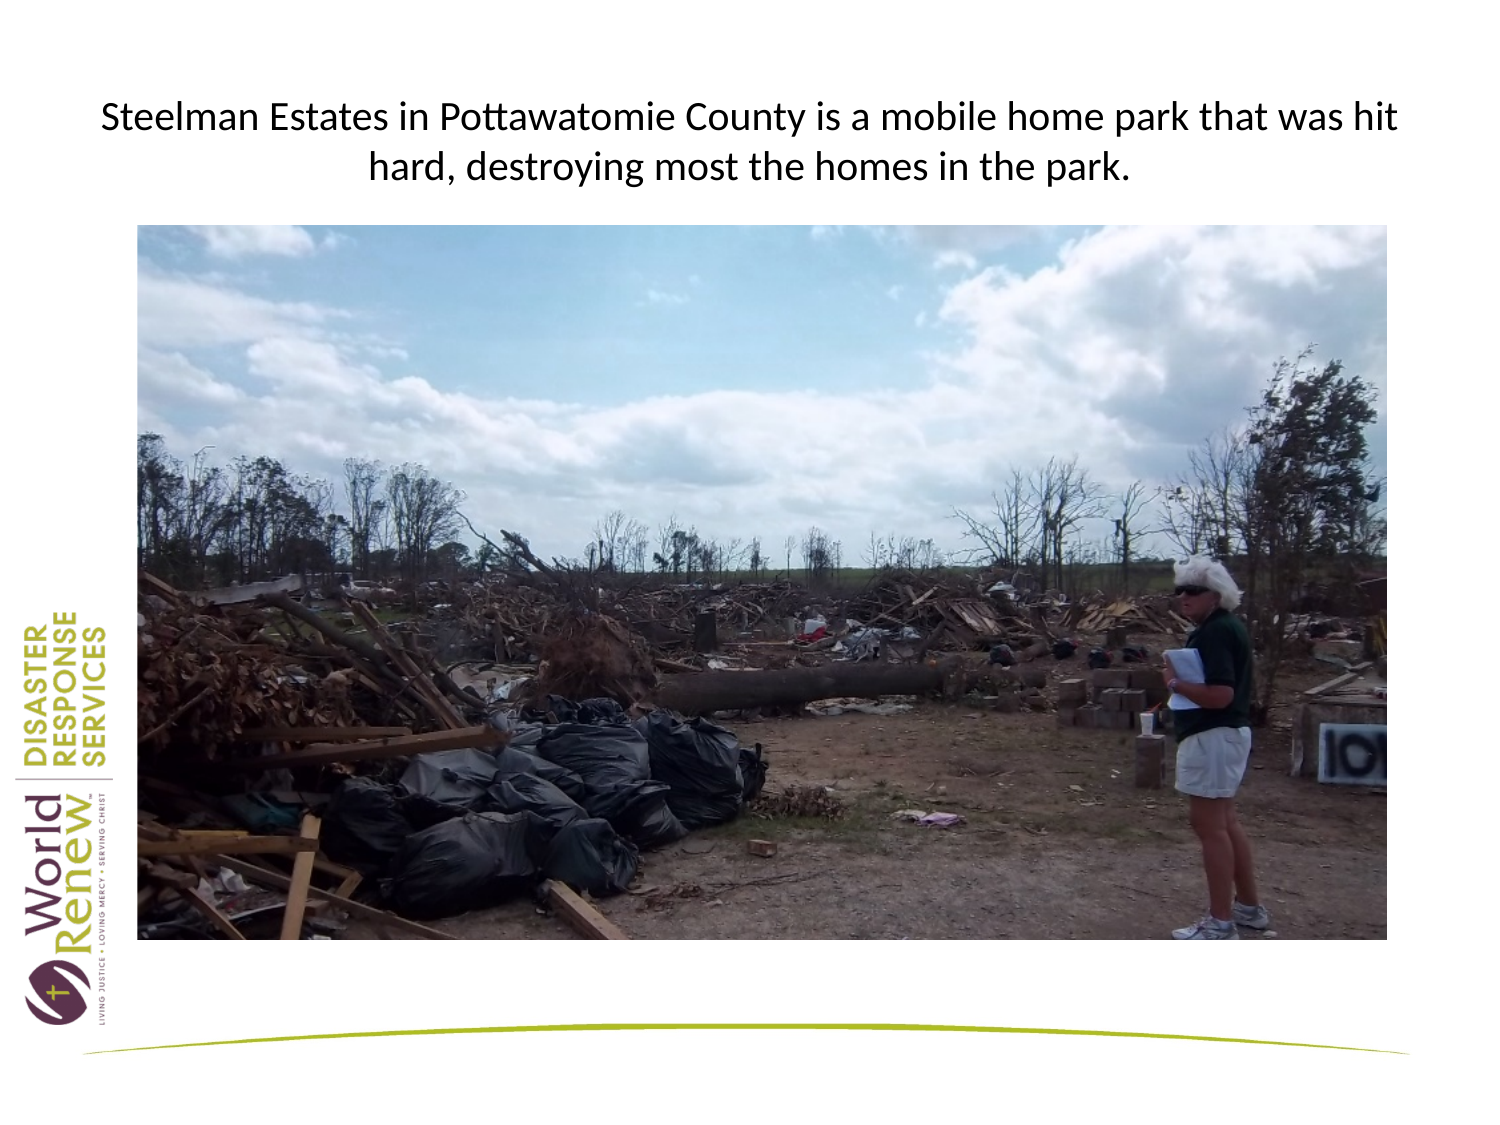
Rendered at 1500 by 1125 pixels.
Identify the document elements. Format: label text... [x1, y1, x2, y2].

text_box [0, 612, 1500, 1125]
title Steelman Estates in Pottawatomie County is a mobile home park that was hit hard, destroying most the homes in the park. [75, 45, 1425, 233]
picture [137, 224, 1388, 612]
